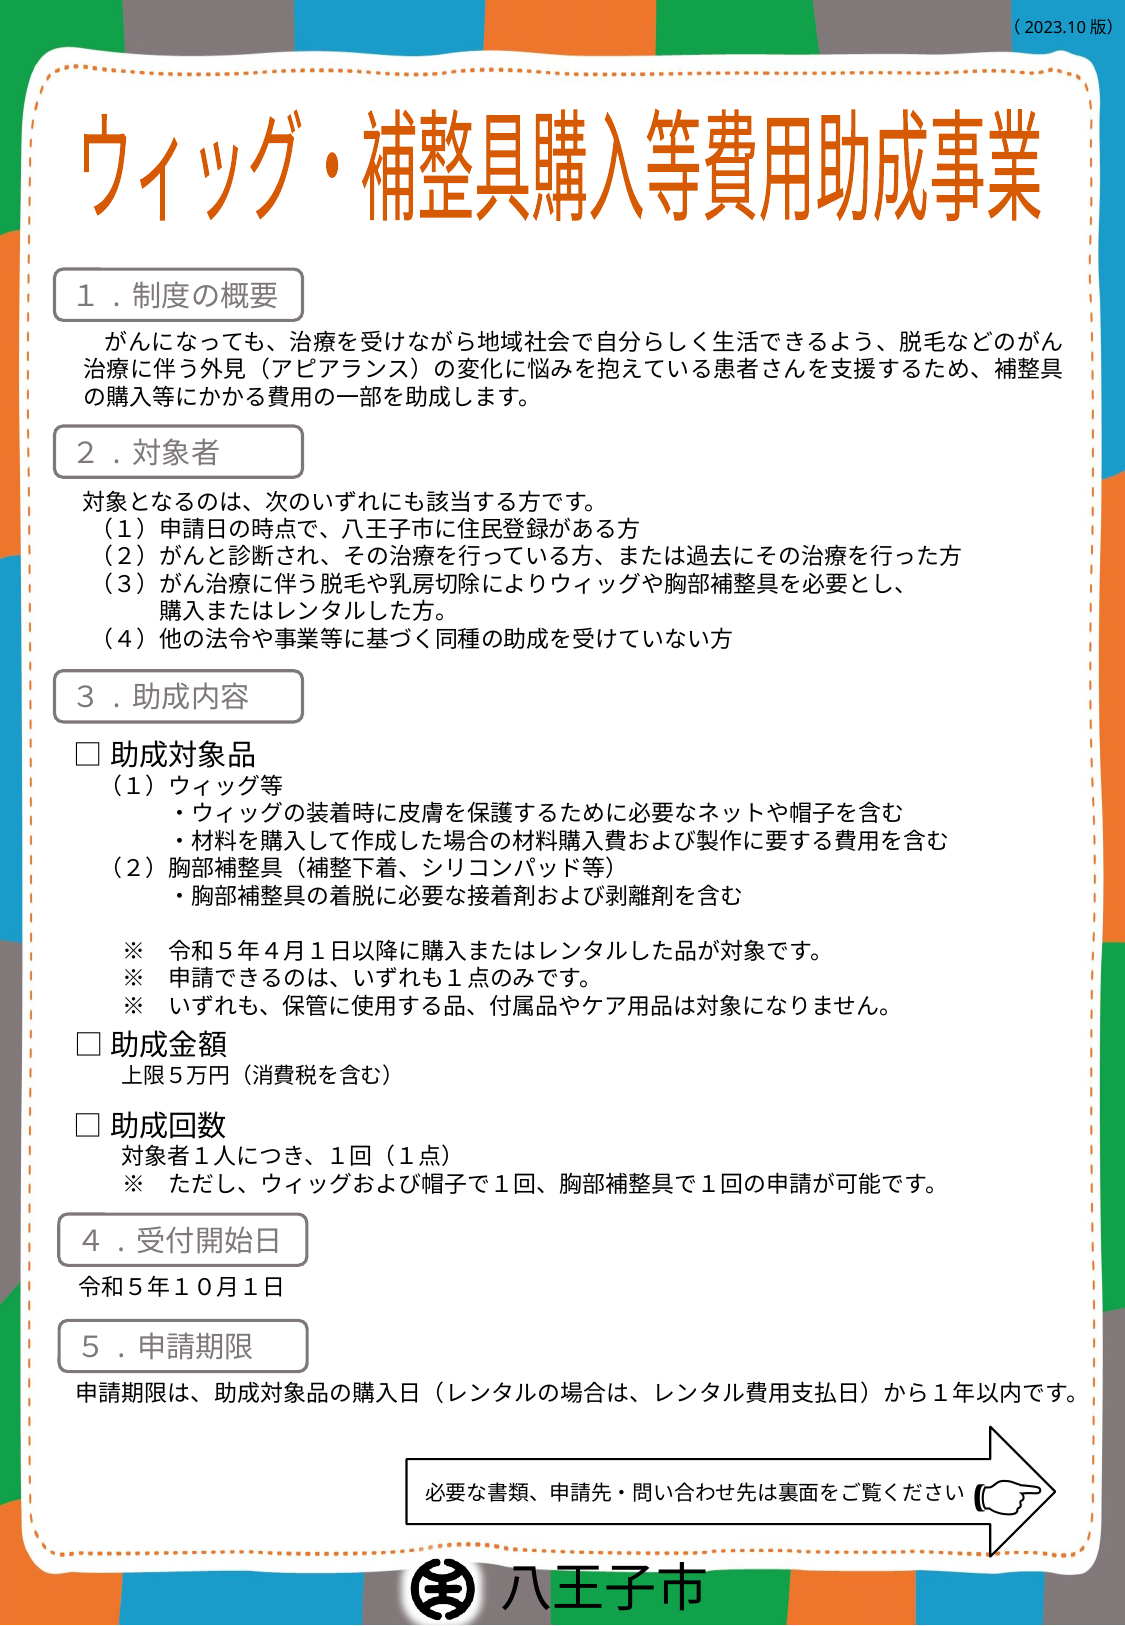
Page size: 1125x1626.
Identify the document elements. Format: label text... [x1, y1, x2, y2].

text_box 必要な書類、申請先・問い合わせ先は裏面をご覧ください [988, 1424, 1015, 1448]
text_box １.制度の概要 [52, 266, 305, 323]
text_box 必要な書類、申請先・問い合わせ先は裏面をご覧ください [988, 1534, 1016, 1559]
text_box □助成対象品 （１）ウィッグ等 ・ウィッグの装着時に皮膚を保護するために必要なネットや帽子を含む ・材料を購入して作成した場合の材料購入費および製作に要する費用を含む （２）胸部補整具（補整下着、シリコンパッド等） ・胸部補整具の着脱に必要な接着剤および剥離剤を含む ※ 令和５年４月１日以降に購入またはレンタルした品が対象です。 ※ 申請できるのは、いずれも１点のみです。 ※ いずれも、保管に使用する品、付属品やケア用品は対象になりません。 [11, 711, 1071, 1001]
text_box （2023.10版） [974, 9, 1125, 45]
text_box 👉 [957, 1448, 1125, 1534]
text_box □助成金額 上限５万円（消費税を含む） [11, 1001, 1071, 1096]
text_box がんになっても、治療を受けながら地域社会で自分らしく生活できるよう、脱毛などのがん治療に伴う外見（アピアランス）の変化に悩みを抱えている患者さんを支援するため、補整具の購入等にかかる費用の一部を助成します。 [21, 320, 1080, 418]
text_box 八王子市 [485, 1546, 724, 1624]
text_box ３.助成内容 [52, 668, 305, 711]
picture [406, 1556, 476, 1623]
text_box 令和５年１０月１日 [0, 1240, 1086, 1343]
text_box 申請期限は、助成対象品の購入日（レンタルの場合は、レンタル費用支払日）から１年以内です。 [0, 1346, 1083, 1449]
picture [0, 0, 1125, 1448]
text_box ４.受付開始日 [56, 1211, 309, 1240]
text_box ２.対象者 [52, 423, 305, 480]
text_box 必要な書類、申請先・問い合わせ先は裏面をご覧ください [404, 1457, 957, 1527]
picture [0, 1449, 1125, 1625]
text_box 対象となるのは、次のいずれにも該当する方です。 （１）申請日の時点で、八王子市に住民登録がある方 （２）がんと診断され、その治療を行っている方、または過去にその治療を行った方 （３）がん治療に伴う脱毛や乳房切除によりウィッグや胸部補整具を必要とし、 購入またはレンタルした方。 （４）他の法令や事業等に基づく同種の助成を受けていない方 [23, 479, 1106, 660]
text_box □助成回数 対象者１人につき、１回（１点） ※ ただし、ウィッグおよび帽子で１回、胸部補整具で１回の申請が可能です。 [11, 1082, 1106, 1260]
